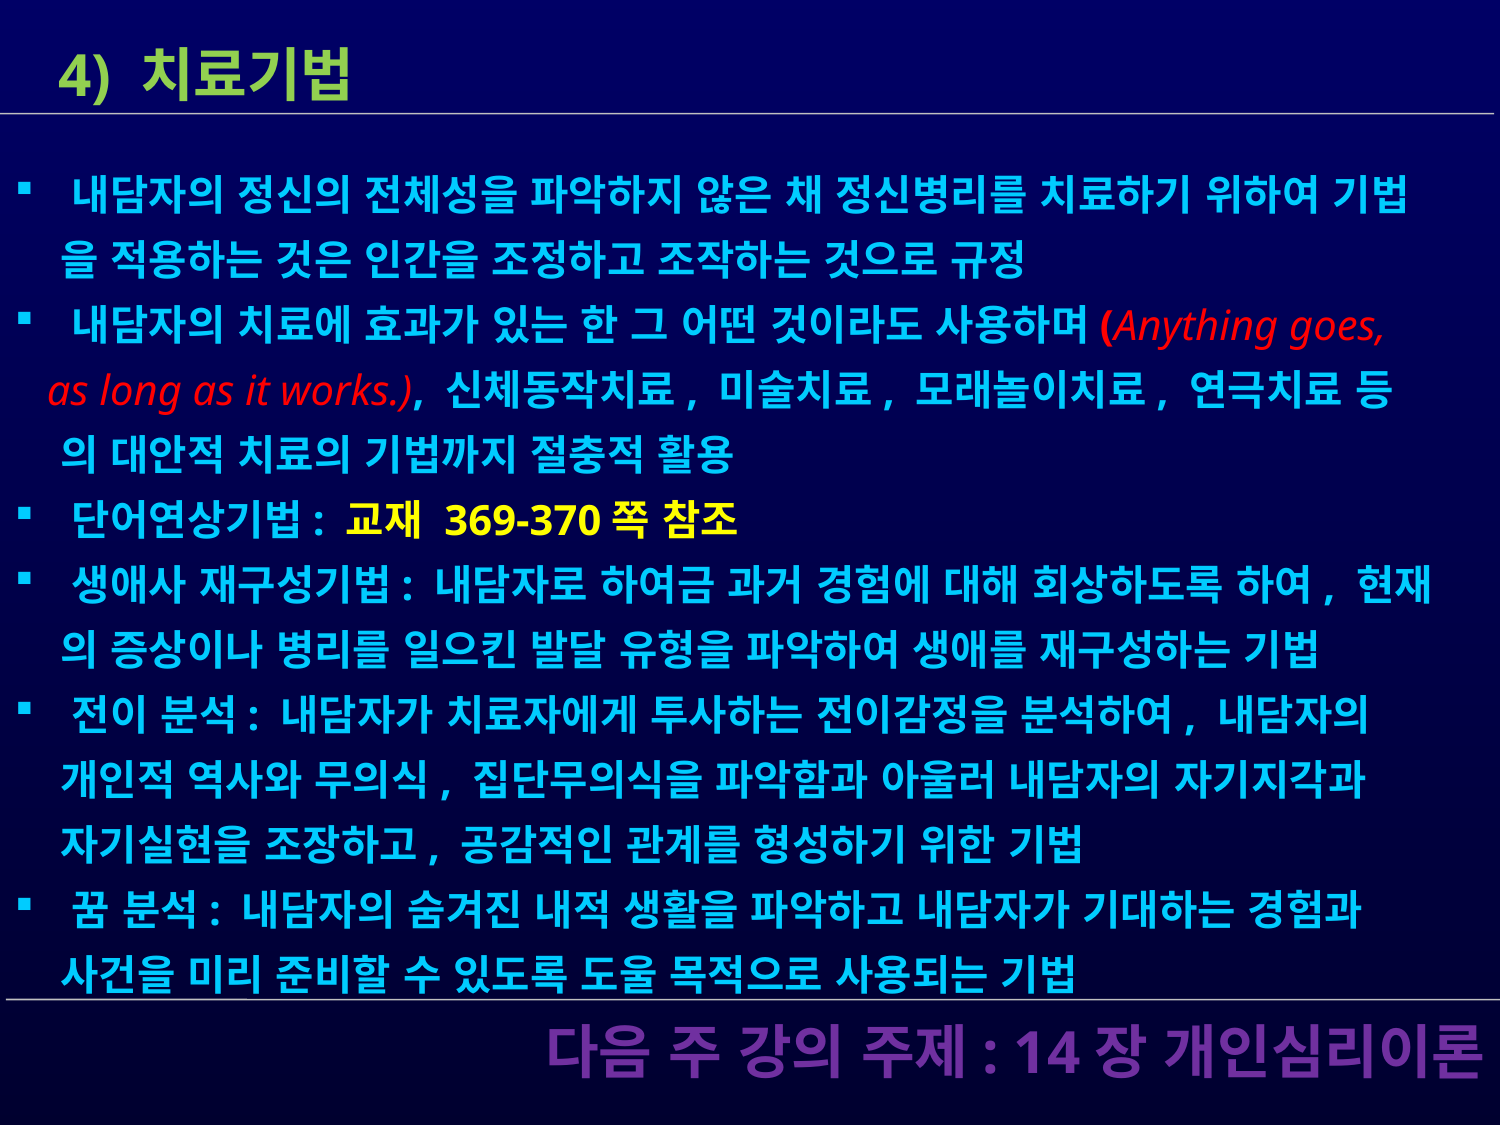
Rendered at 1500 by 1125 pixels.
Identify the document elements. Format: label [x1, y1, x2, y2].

text_box [0, 30, 1500, 1094]
